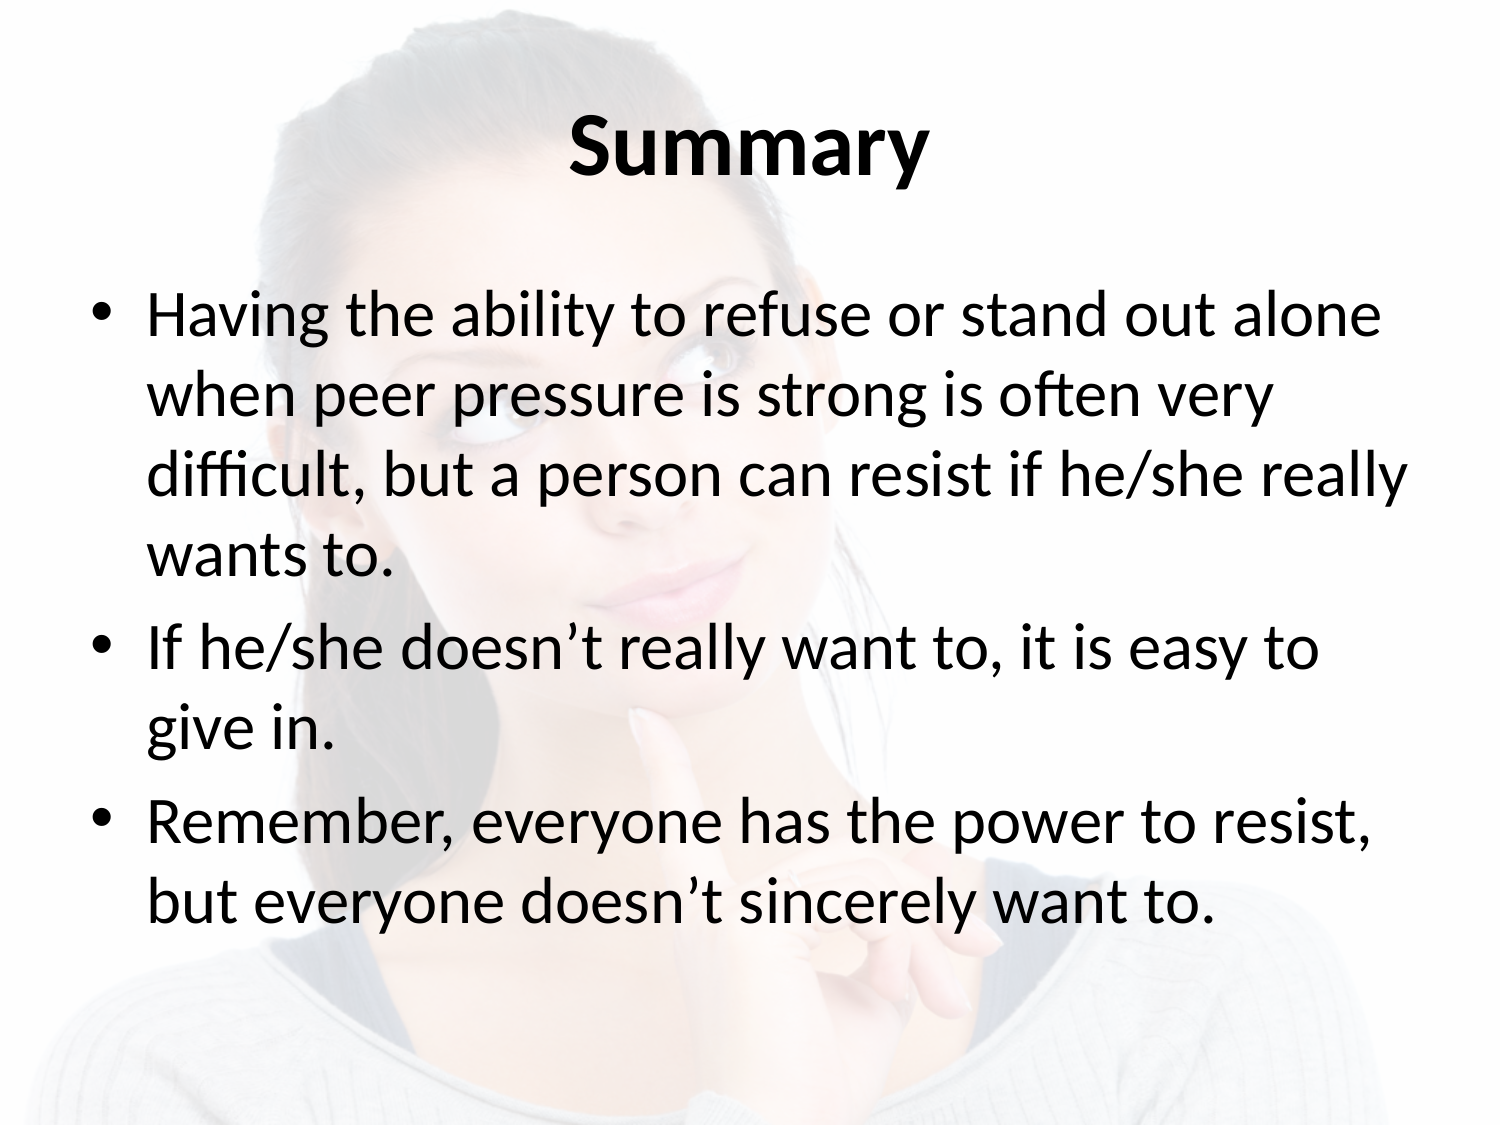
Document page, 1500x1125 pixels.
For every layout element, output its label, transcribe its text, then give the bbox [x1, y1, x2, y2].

title Summary [75, 45, 1425, 233]
list Having the ability to refuse or stand out alone when peer pressure is strong is often very difficult, but a person can resist if he/she really wants to. If he/she doesn’t really want to, it is easy to give in. Remember, everyone has the power to resist, but everyone doesn’t sincerely want to. [75, 262, 1425, 1005]
